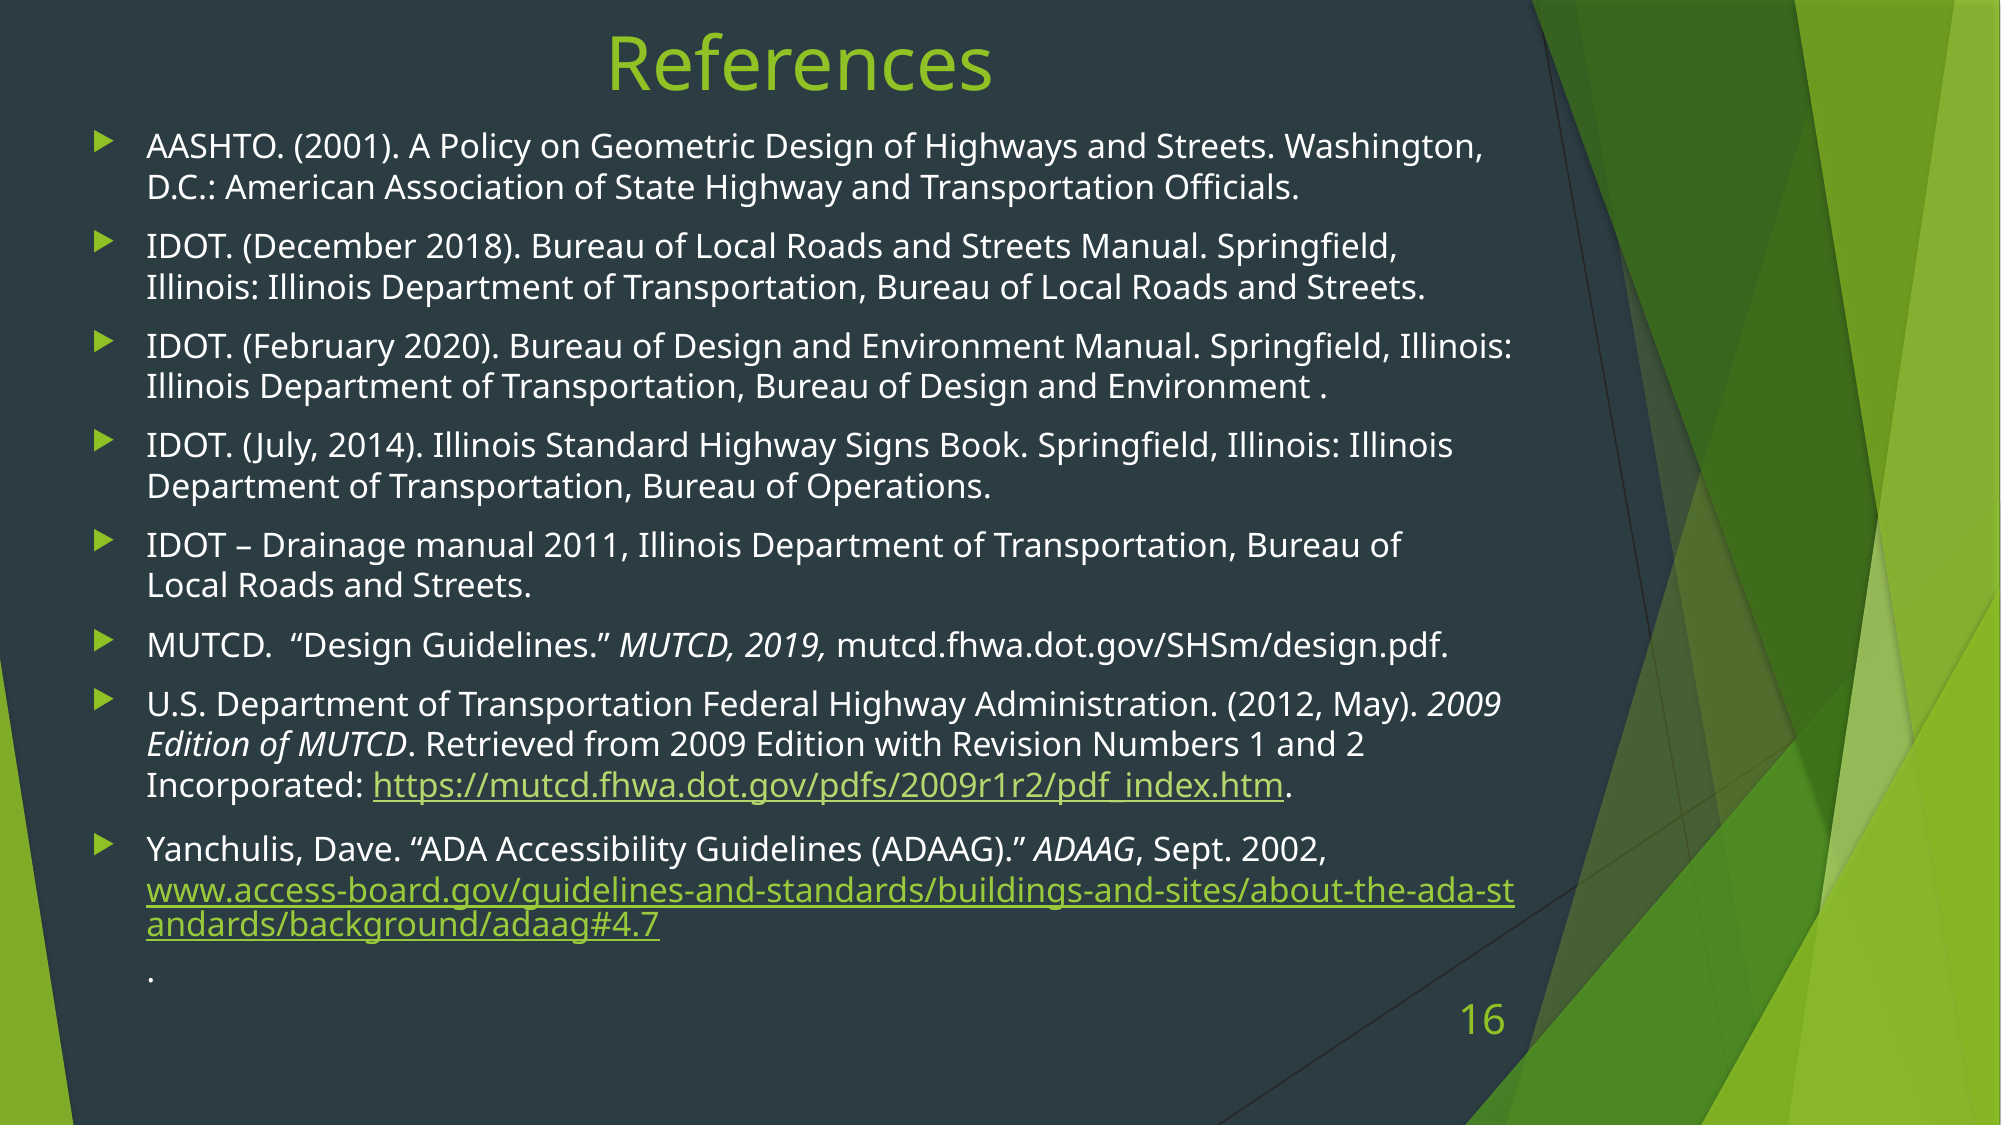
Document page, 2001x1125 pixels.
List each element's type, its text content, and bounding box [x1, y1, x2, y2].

slide_number 16 [1409, 991, 1522, 1051]
title References [105, 8, 1516, 117]
list AASHTO. (2001). A Policy on Geometric Design of Highways and Streets. Washington, D.C.: American Association of State Highway and Transportation Officials. IDOT. (December 2018). Bureau of Local Roads and Streets Manual. Springfield, Illinois: Illinois Department of Transportation, Bureau of Local Roads and Streets. IDOT. (February 2020). Bureau of Design and Environment Manual. Springfield, Illinois: Illinois Department of Transportation, Bureau of Design and Environment . IDOT. (July, 2014). Illinois Standard Highway Signs Book. Springfield, Illinois: Illinois Department of Transportation, Bureau of Operations. IDOT – Drainage manual 2011, Illinois Department of Transportation, Bureau of Local Roads and Streets. MUTCD. “Design Guidelines.” MUTCD, 2019, mutcd.fhwa.dot.gov/SHSm/design.pdf. U.S. Department of Transportation Federal Highway Administration. (2012, May). 2009 Edition of MUTCD. Retrieved from 2009 Edition with Revision Numbers 1 and 2 Incorporated: https://mutcd.fhwa.dot.gov/pdfs/2009r1r2/pdf_index.htm. Yanchulis, Dave. “ADA Accessibility Guidelines (ADAAG).” ADAAG, Sept. 2002, www.access-board.gov/guidelines-and-standards/buildings-and-sites/about-the-ada-standards/background/adaag#4.7. [76, 117, 1532, 978]
